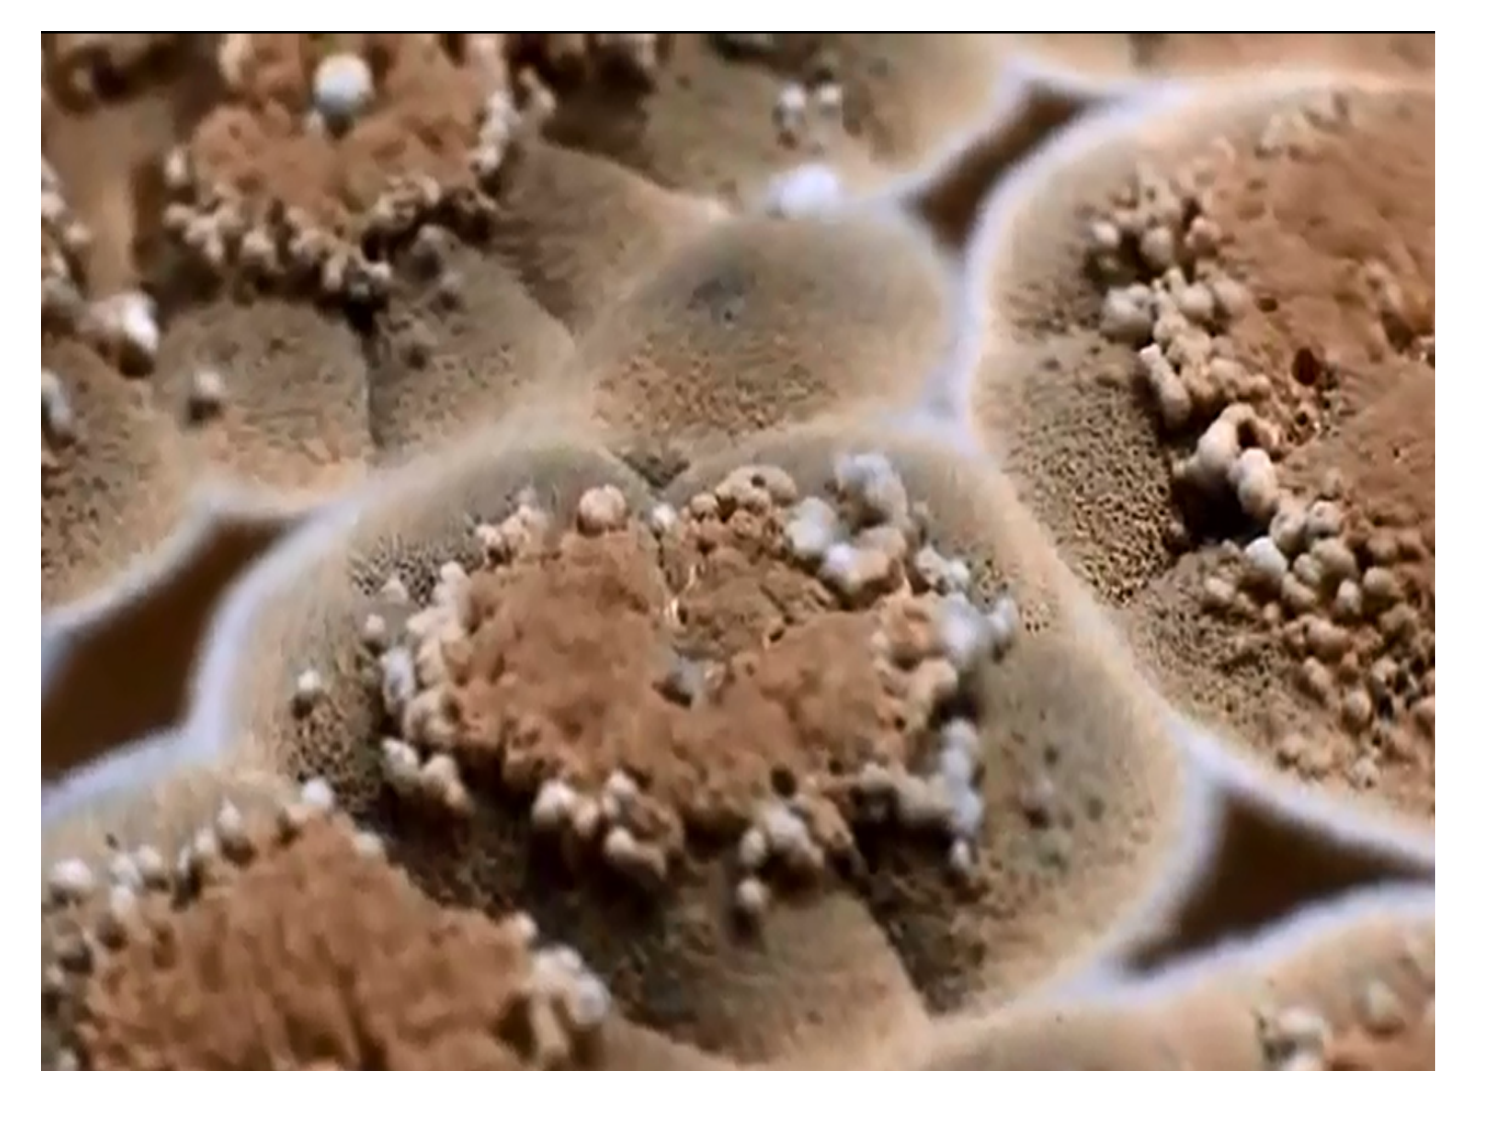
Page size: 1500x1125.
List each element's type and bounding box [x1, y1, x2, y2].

picture [40, 30, 1436, 1071]
